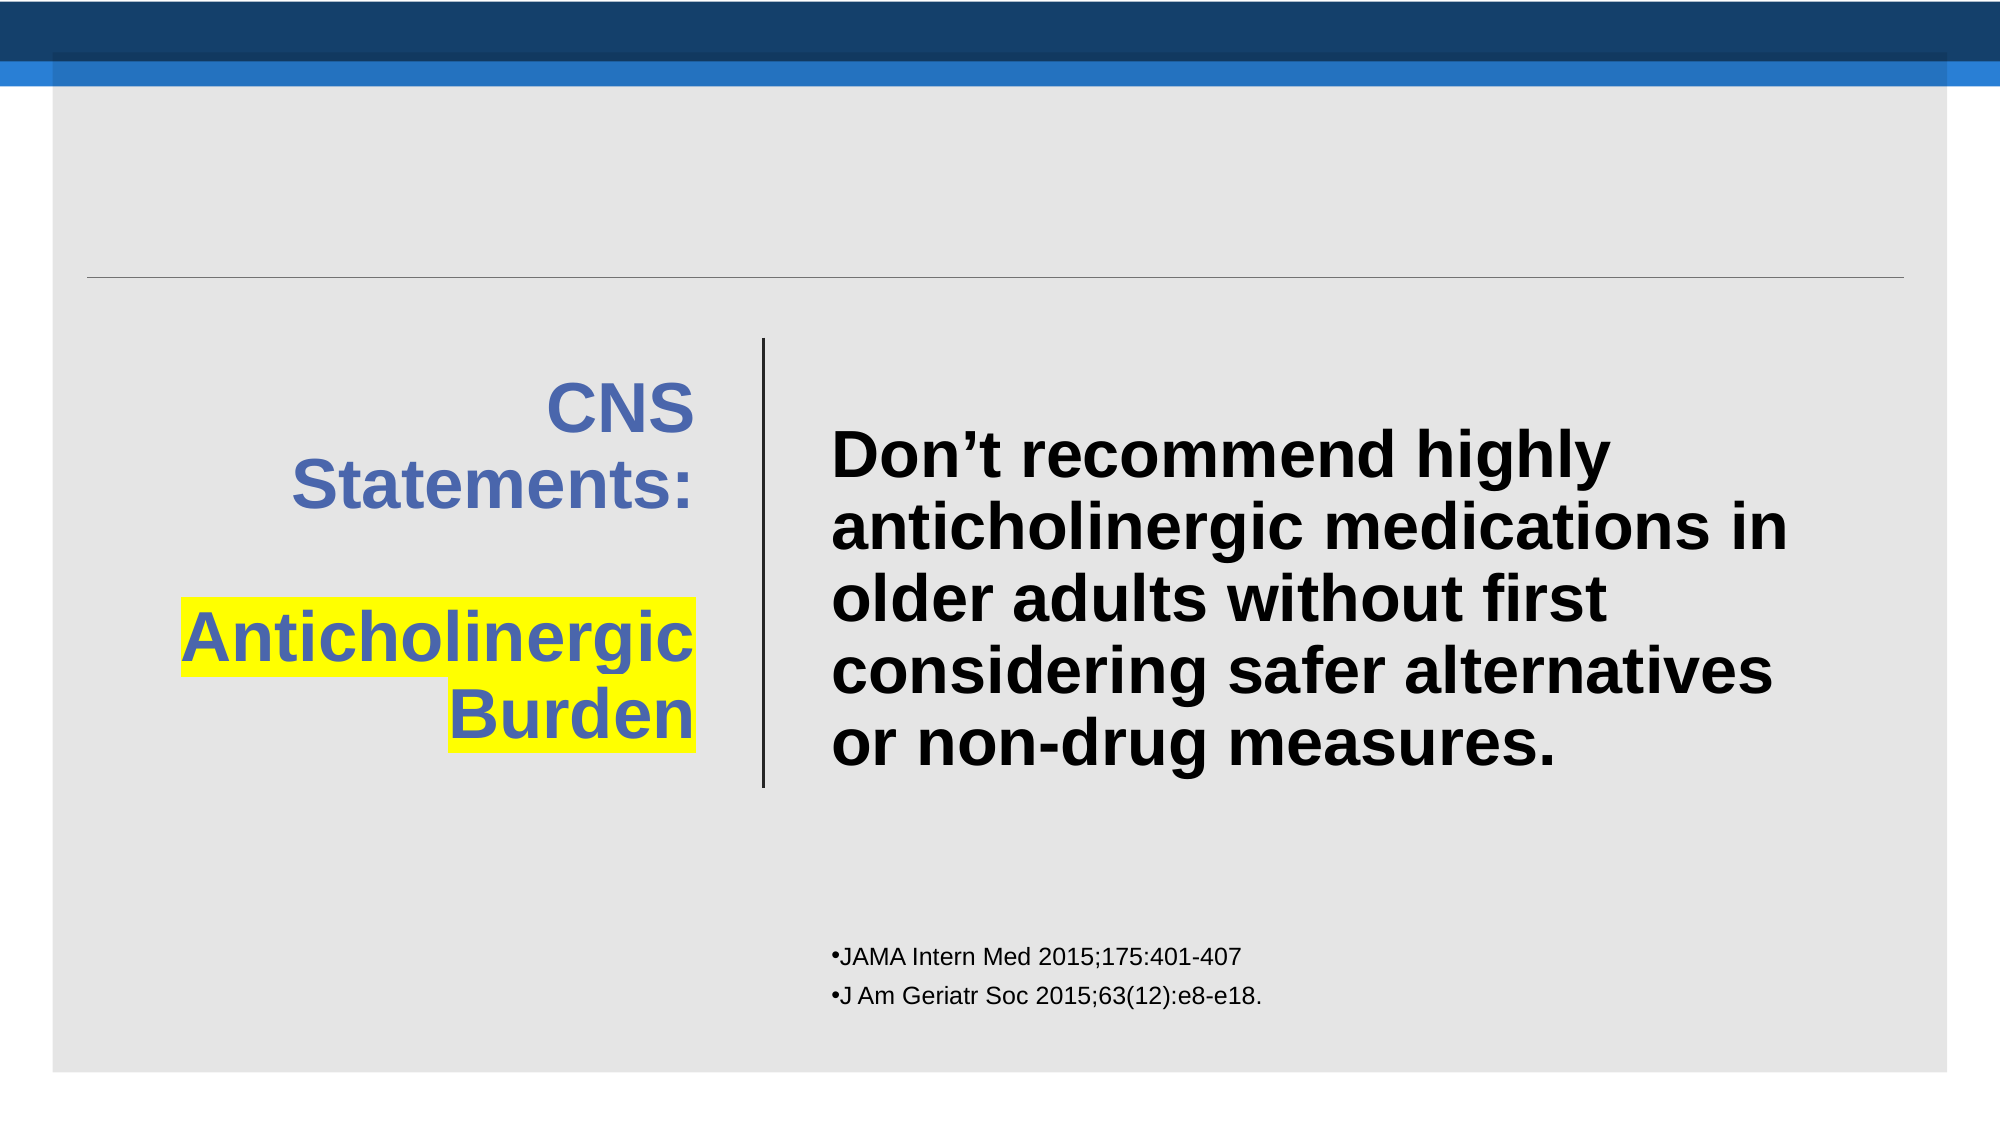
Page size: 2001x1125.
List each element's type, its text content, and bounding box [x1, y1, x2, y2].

text_box [52, 51, 1948, 1073]
list Don’t recommend highly anticholinergic medications in older adults without first considering safer alternatives or non-drug measures. [816, 158, 1842, 788]
title CNS Statements: Anticholinergic Burden [137, 158, 711, 967]
text_box JAMA Intern Med 2015;175:401-407 J Am Geriatr Soc 2015;63(12):e8-e18. [816, 935, 1842, 1125]
